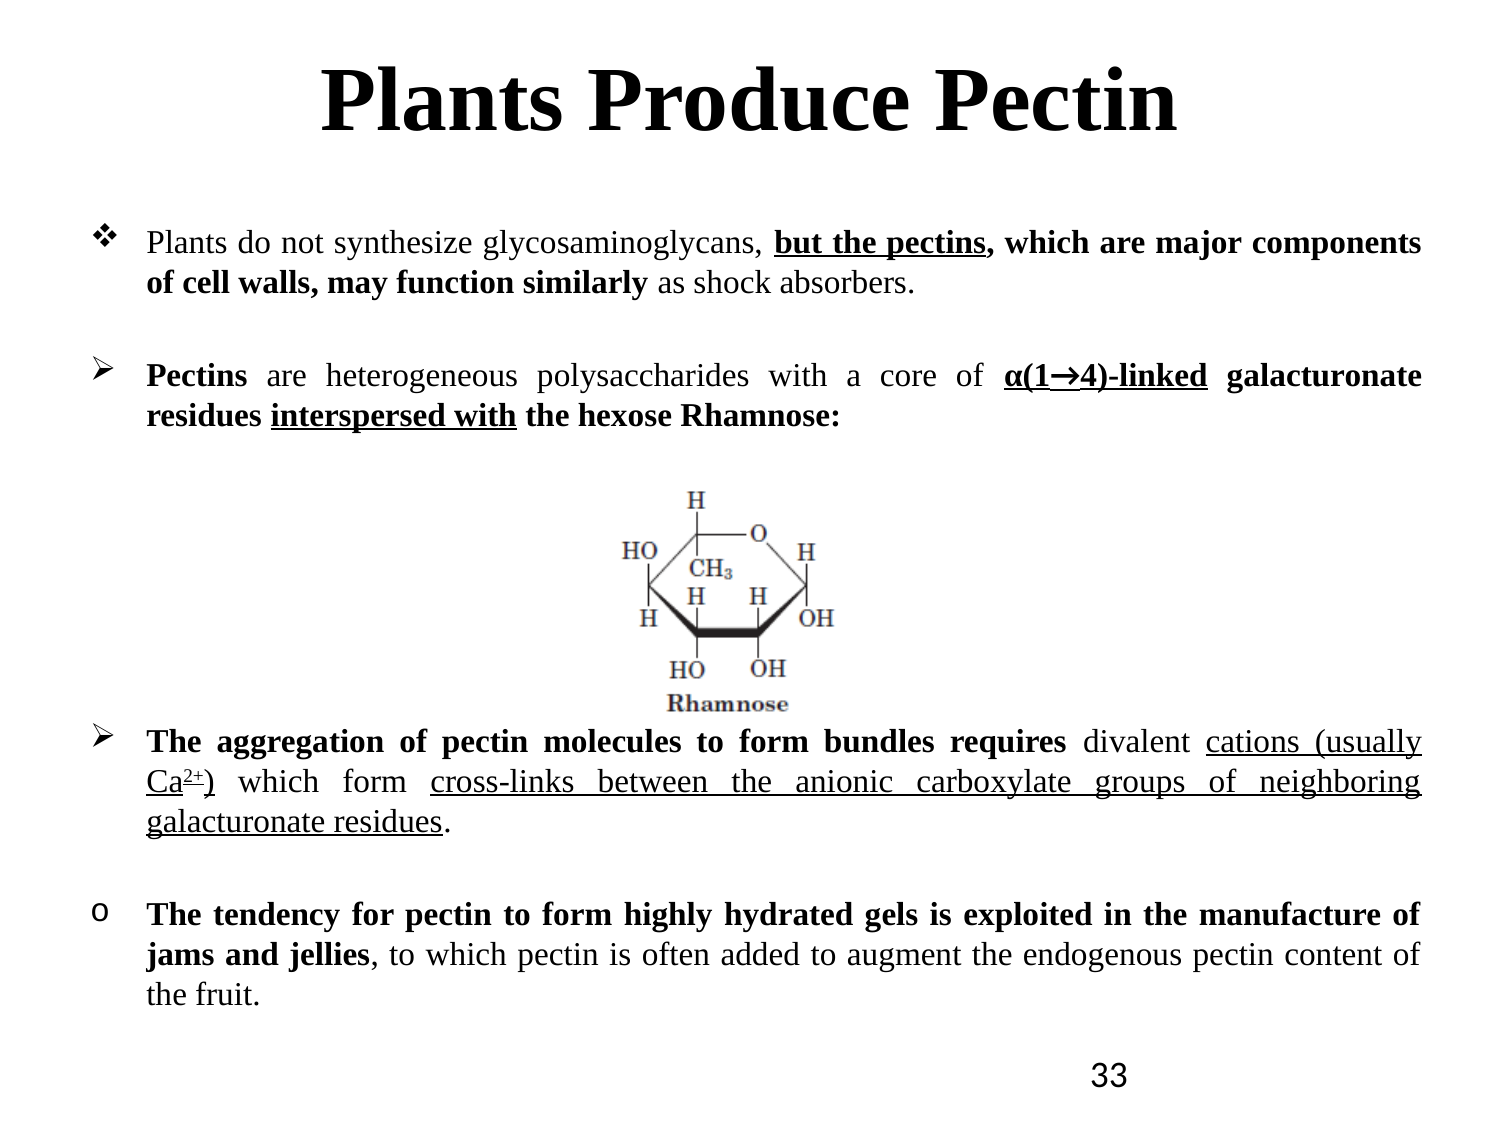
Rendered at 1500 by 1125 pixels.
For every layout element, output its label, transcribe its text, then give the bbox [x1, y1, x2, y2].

list Plants do not synthesize glycosaminoglycans, but the pectins, which are major components of cell walls, may function similarly as shock absorbers. Pectins are heterogeneous polysaccharides with a core of α(1→4)-linked galacturonate residues interspersed with the hexose Rhamnose: The aggregation of pectin molecules to form bundles requires divalent cations (usually Ca2+) which form cross-links between the anionic carboxylate groups of neighboring galacturonate residues. The tendency for pectin to form highly hydrated gels is exploited in the manufacture of jams and jellies, to which pectin is often added to augment the endogenous pectin content of the fruit. [75, 212, 1438, 1063]
title Plants Produce Pectin [75, 0, 1425, 188]
text_box 33 [1074, 1042, 1425, 1103]
picture [612, 487, 840, 718]
